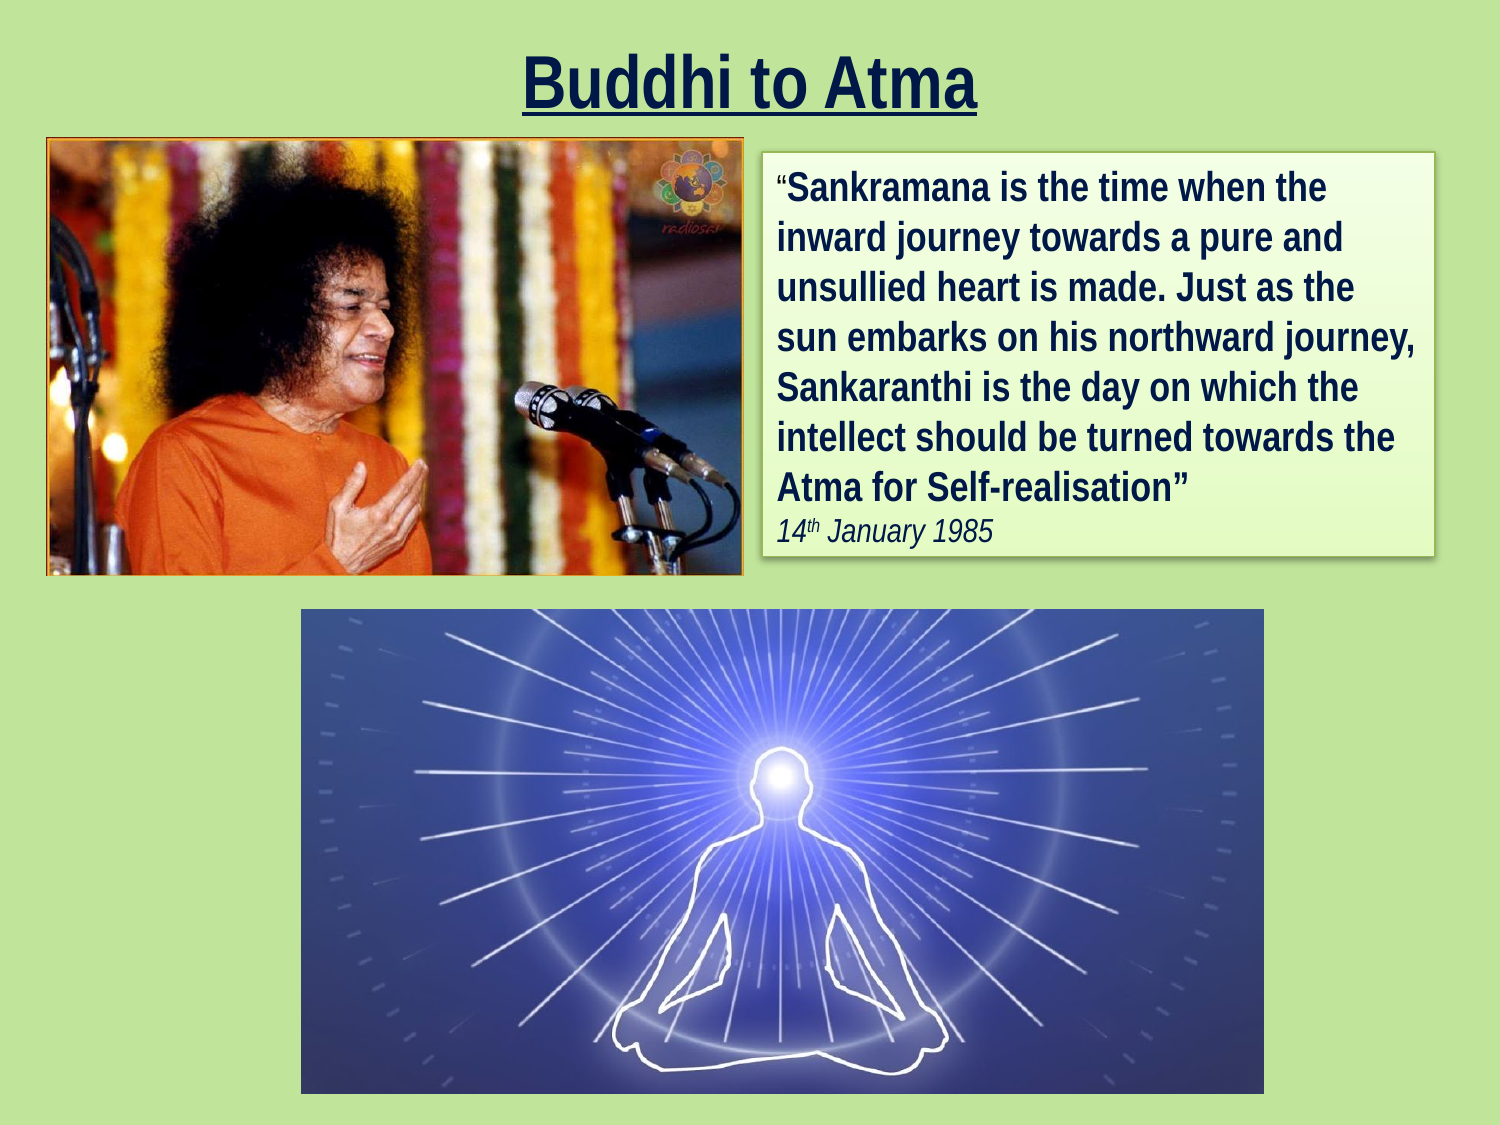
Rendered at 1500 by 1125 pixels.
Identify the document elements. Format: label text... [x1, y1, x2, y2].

picture [45, 136, 744, 576]
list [300, 609, 1264, 1095]
text_box “Sankramana is the time when the inward journey towards a pure and unsullied heart is made. Just as the sun embarks on his northward journey, Sankaranthi is the day on which the intellect should be turned towards the Atma for Self-realisation” 14th January 1985 [761, 151, 1436, 557]
title Buddhi to Atma [75, 19, 1425, 138]
